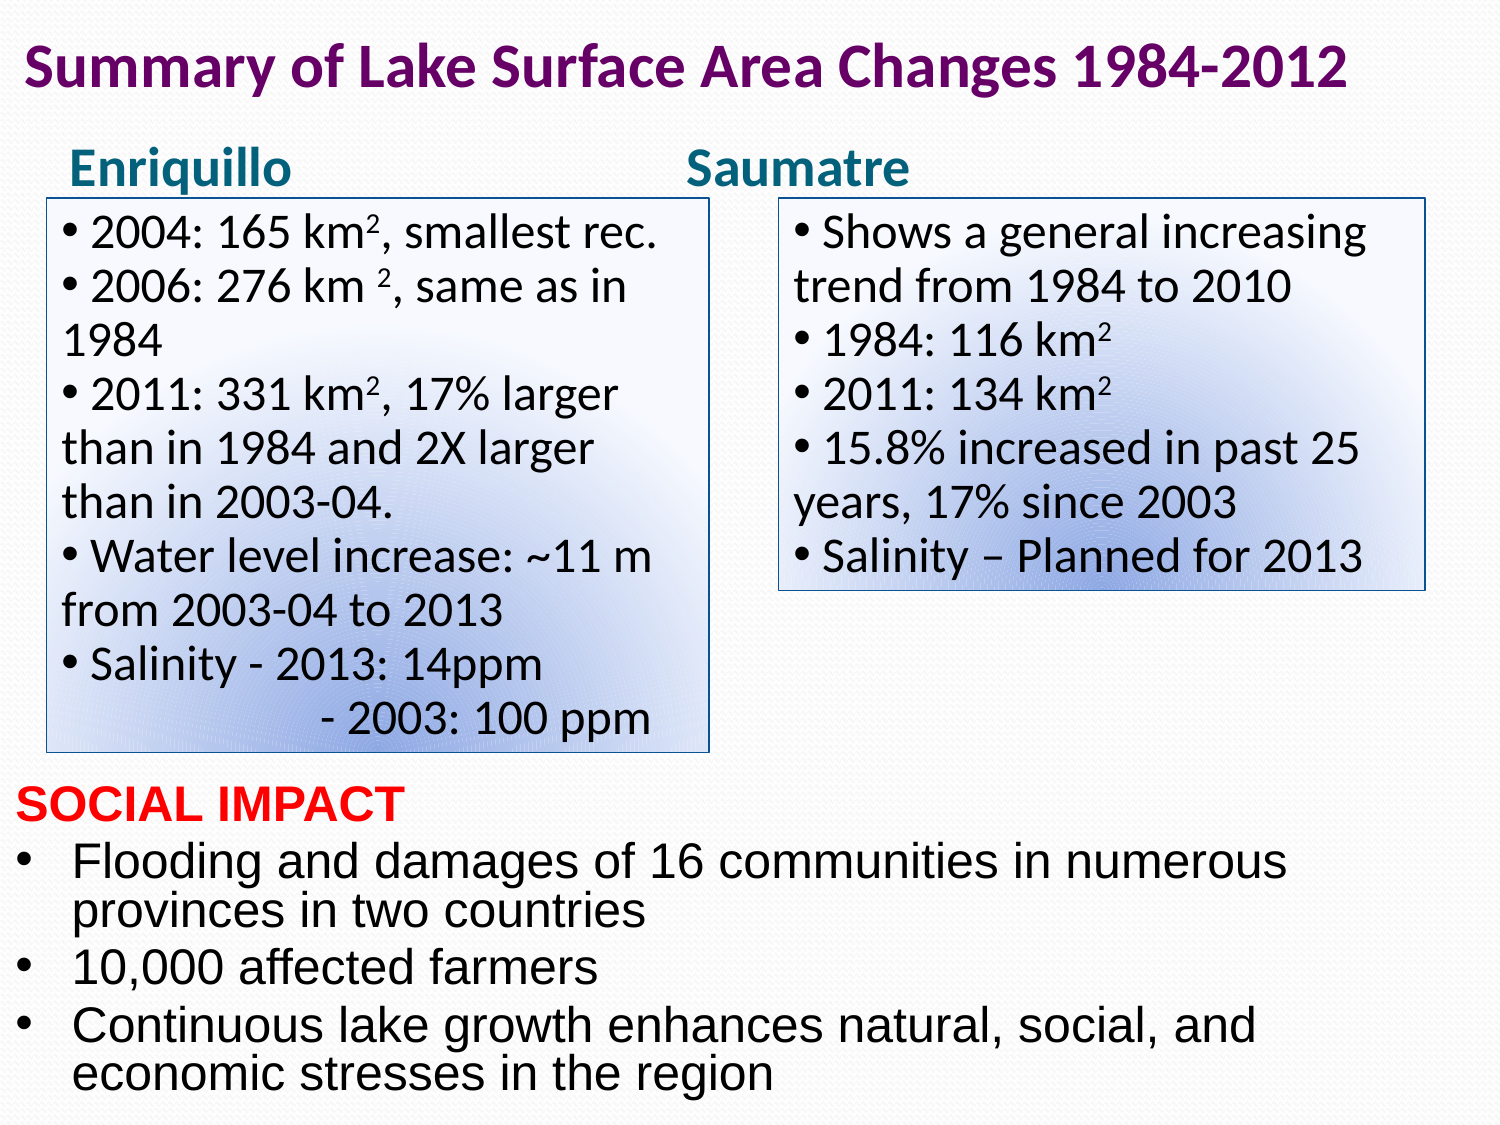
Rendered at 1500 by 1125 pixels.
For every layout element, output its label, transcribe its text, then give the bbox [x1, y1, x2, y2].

text_box 2004: 165 km2, smallest rec. 2006: 276 km 2, same as in 1984 2011: 331 km2, 17% larger than in 1984 and 2X larger than in 2003-04. Water level increase: ~11 m from 2003-04 to 2013 Salinity - 2013: 14ppm - 2003: 100 ppm [46, 197, 710, 753]
text_box Shows a general increasing trend from 1984 to 2010 1984: 116 km2 2011: 134 km2 15.8% increased in past 25 years, 17% since 2003 Salinity – Planned for 2013 [778, 197, 1426, 591]
text_box Enriquillo Saumatre [69, 123, 1420, 199]
title Summary of Lake Surface Area Changes 1984-2012 [24, 0, 1463, 100]
text_box SOCIAL IMPACT Flooding and damages of 16 communities in numerous provinces in two countries 10,000 affected farmers Continuous lake growth enhances natural, social, and economic stresses in the region [0, 774, 1484, 1125]
